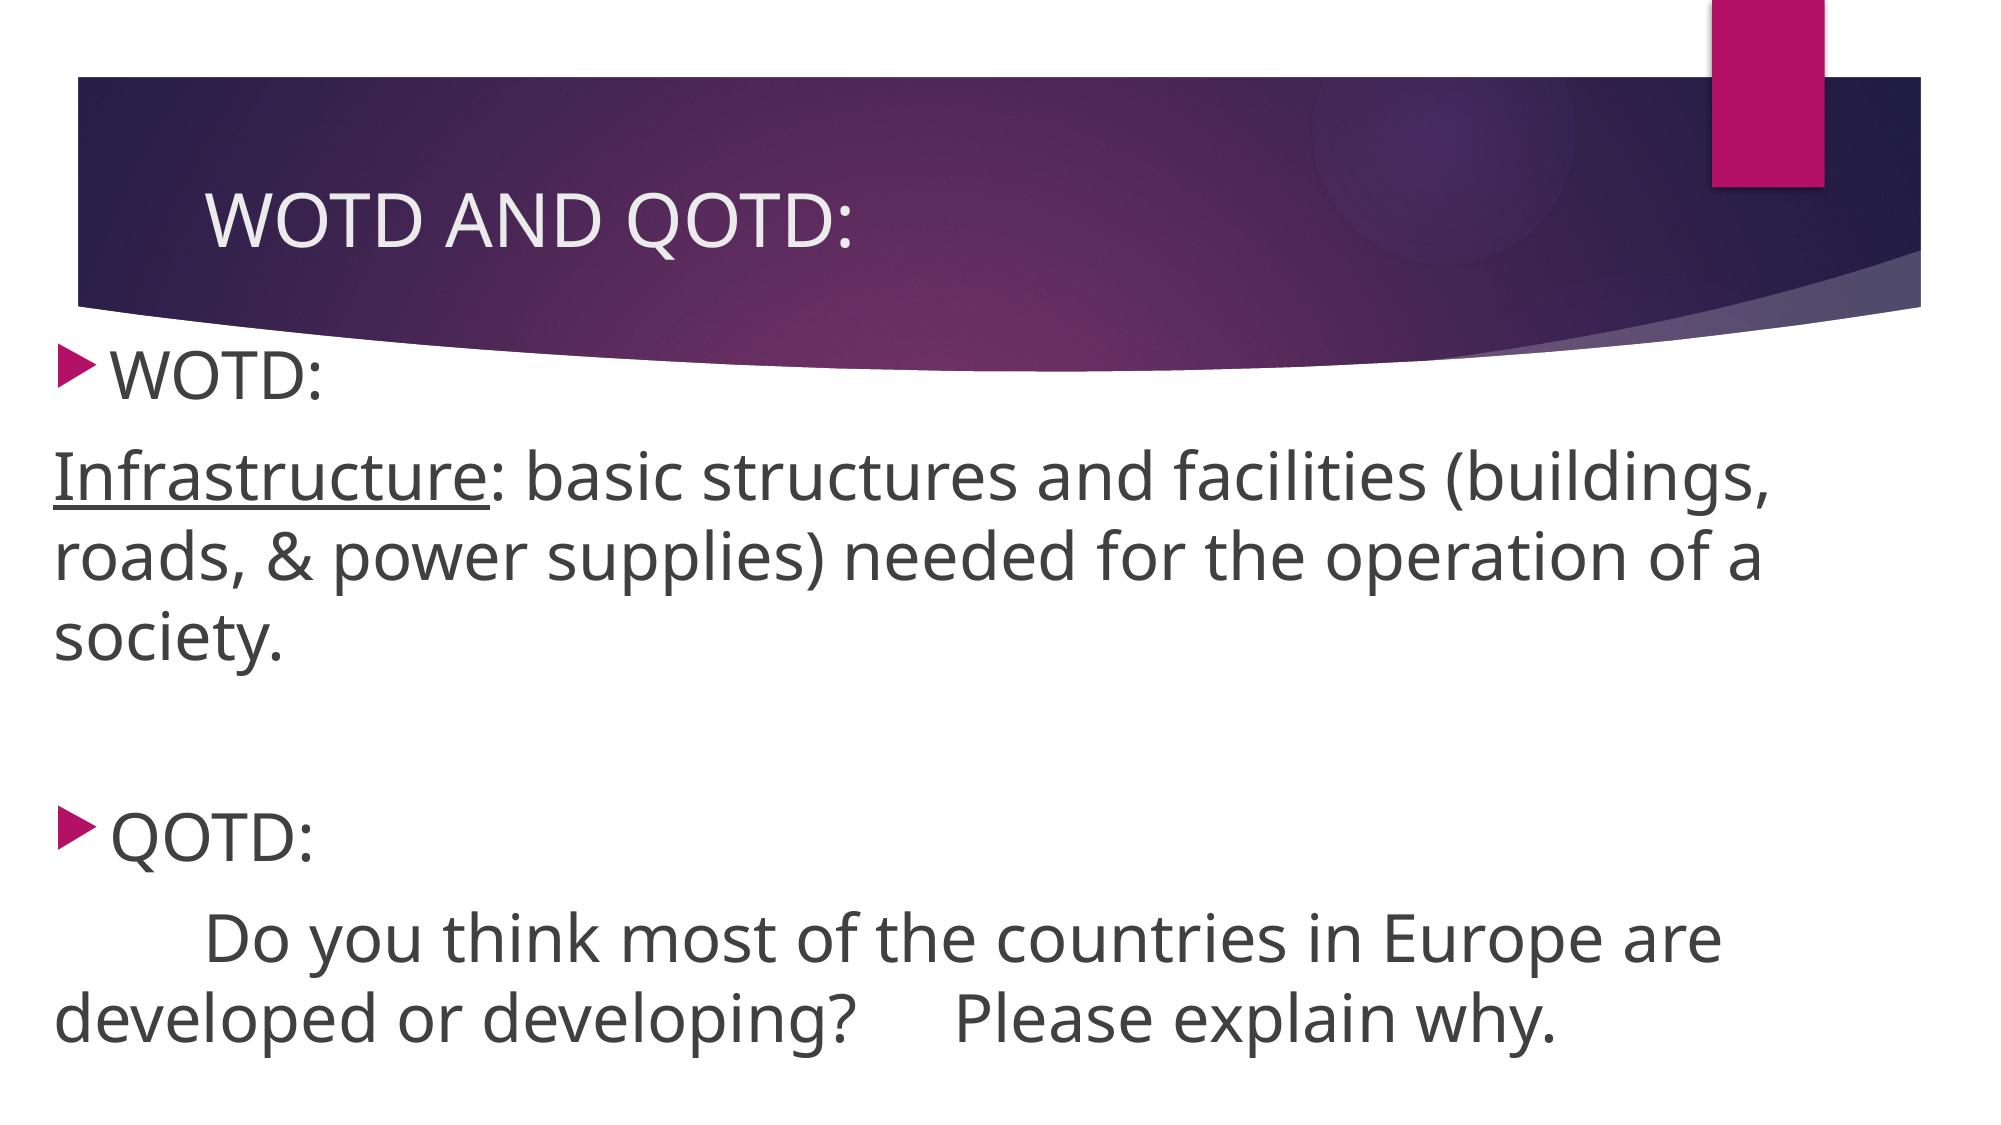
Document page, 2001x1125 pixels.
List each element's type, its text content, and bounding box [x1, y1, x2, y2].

title WOTD AND QOTD: [189, 159, 1627, 276]
list WOTD: Infrastructure: basic structures and facilities (buildings, roads, & power supplies) needed for the operation of a society. QOTD: Do you think most of the countries in Europe are developed or developing? Please explain why. [38, 325, 2000, 935]
